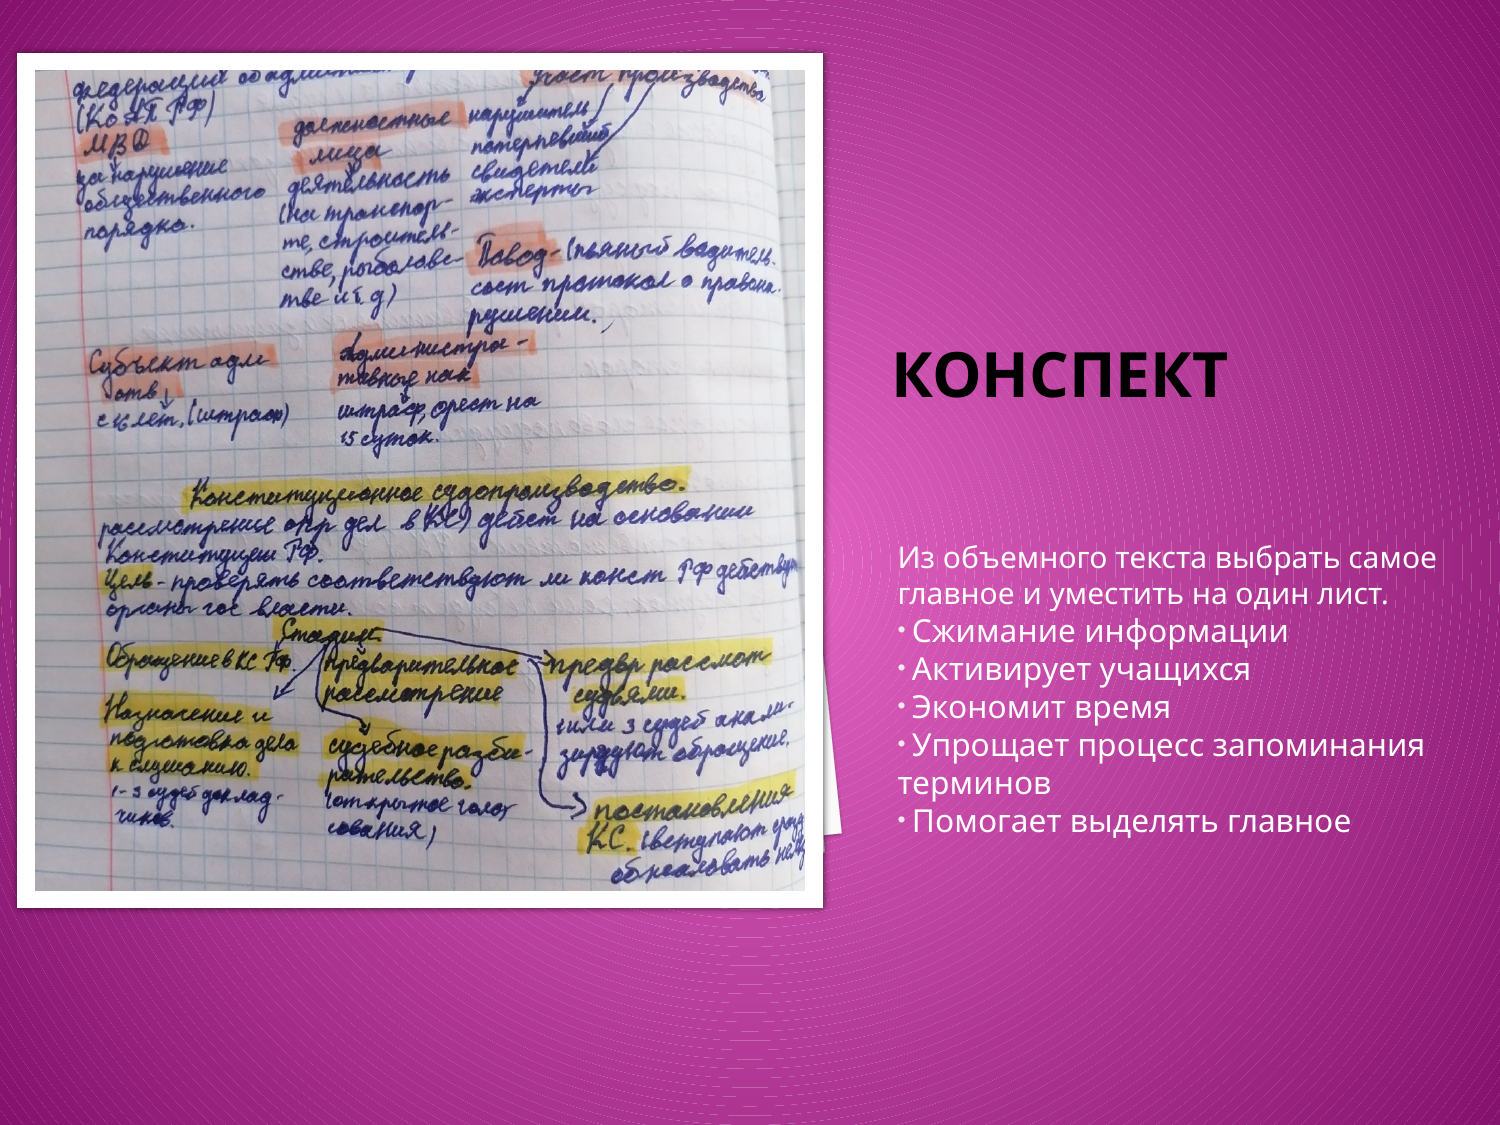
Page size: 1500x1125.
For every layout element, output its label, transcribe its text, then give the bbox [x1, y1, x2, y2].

list Из объемного текста выбрать самое главное и уместить на один лист. Сжимание информации Активирует учащихся Экономит время Упрощает процесс запоминания терминов Помогает выделять главное [884, 538, 1447, 854]
picture [34, 69, 806, 892]
title Конспект [884, 187, 1447, 411]
